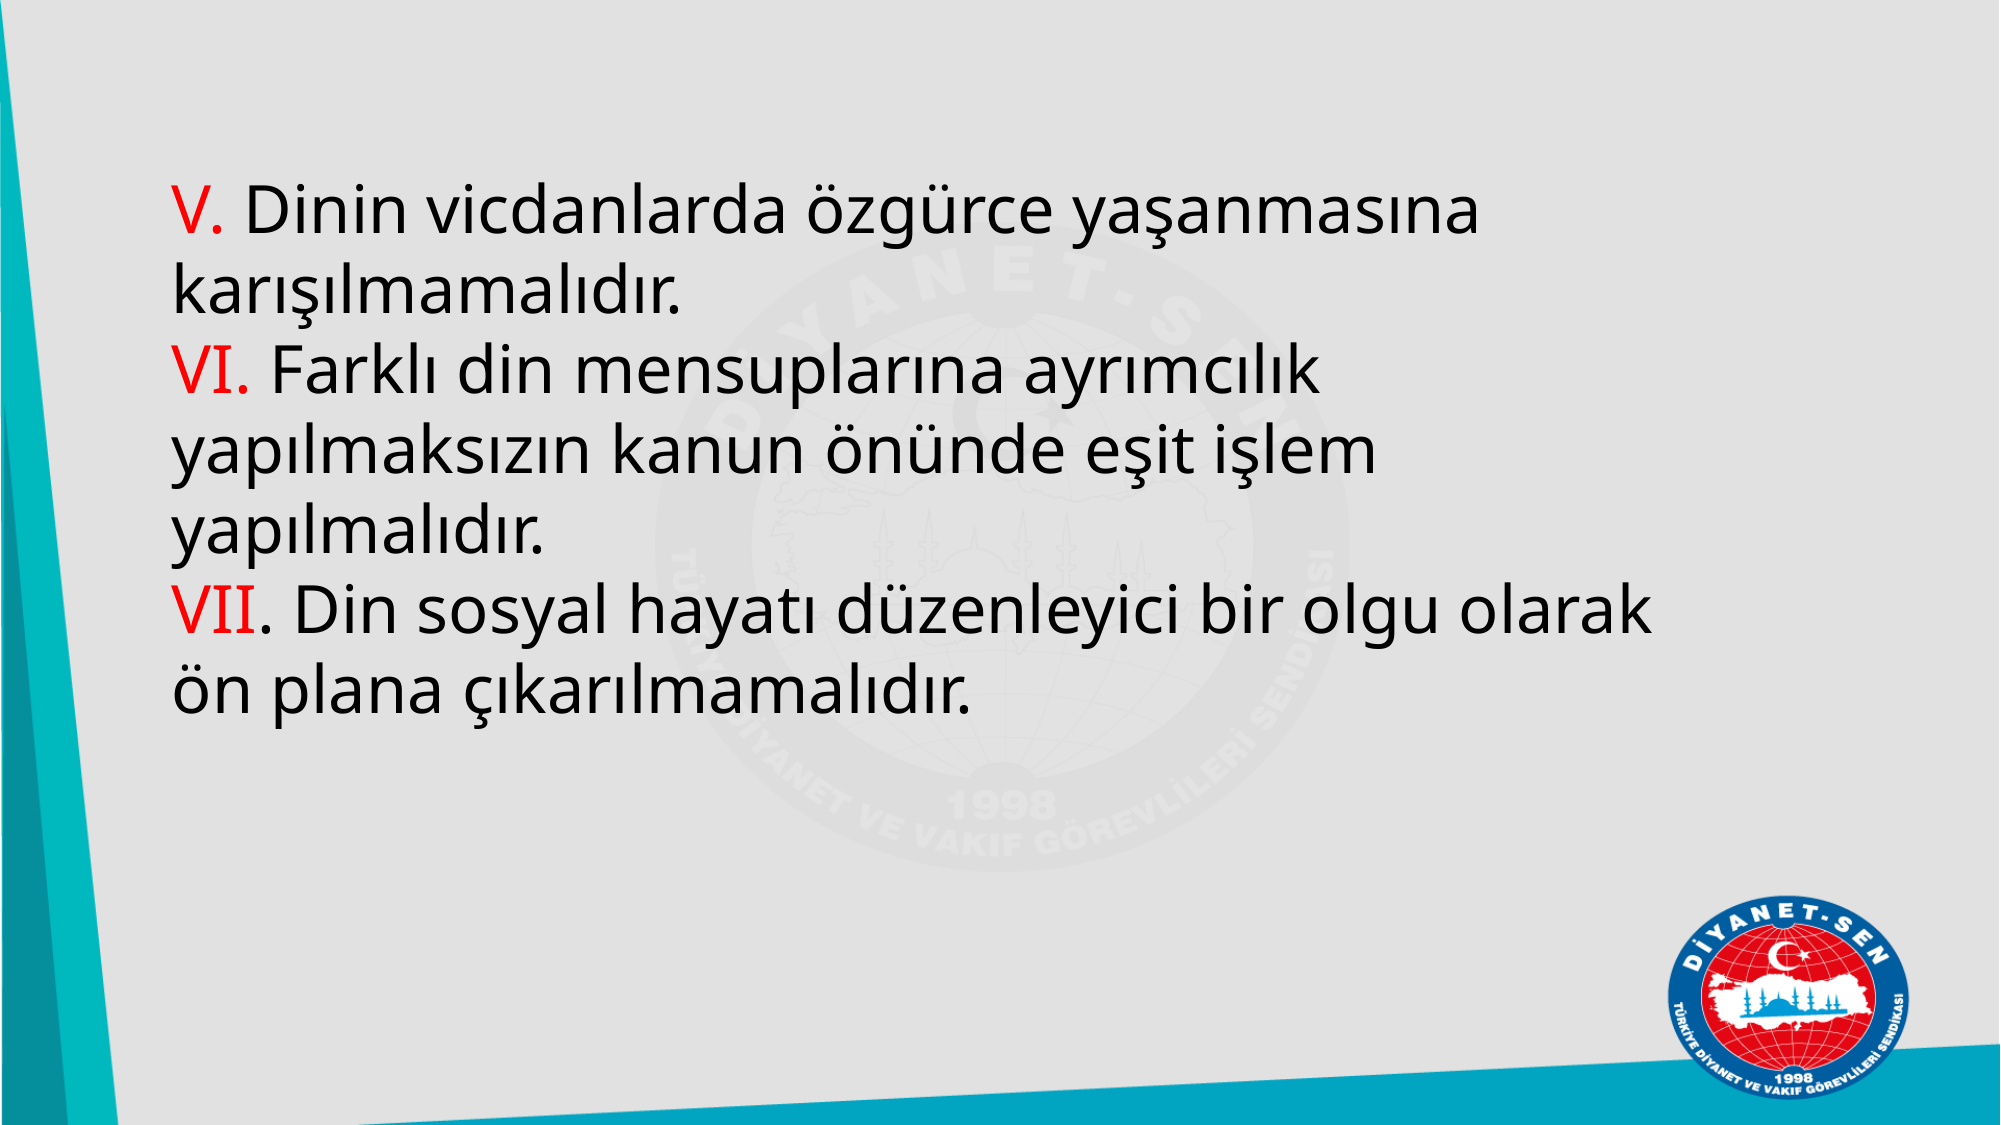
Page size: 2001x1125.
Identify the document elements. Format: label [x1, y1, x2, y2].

list [0, 0, 2000, 1125]
